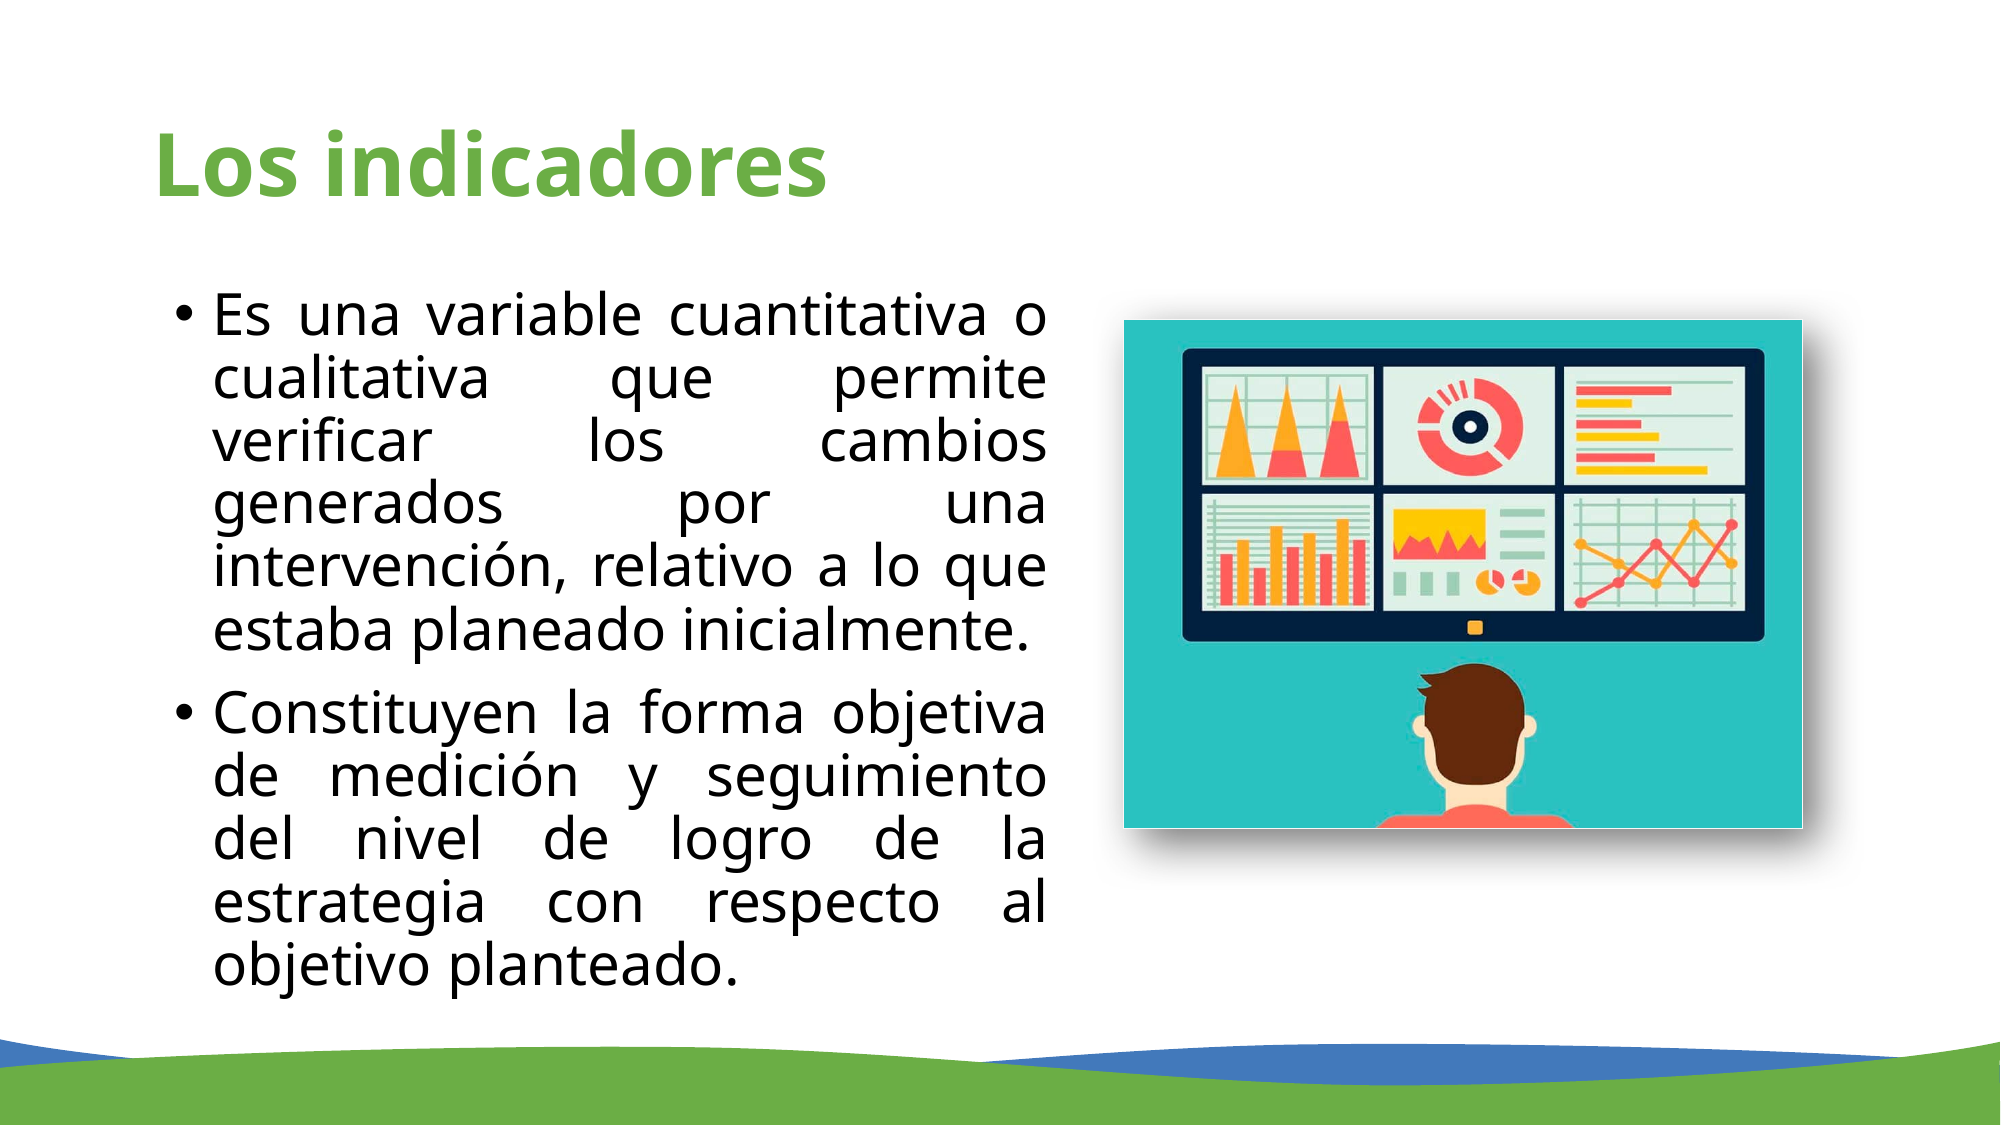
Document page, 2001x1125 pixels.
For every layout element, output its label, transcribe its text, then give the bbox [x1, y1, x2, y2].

picture [1123, 319, 1803, 829]
list Es una variable cuantitativa o cualitativa que permite verificar los cambios generados por una intervención, relativo a lo que estaba planeado inicialmente. Constituyen la forma objetiva de medición y seguimiento del nivel de logro de la estrategia con respecto al objetivo planteado. [159, 277, 1064, 948]
title Los indicadores [137, 59, 1863, 278]
